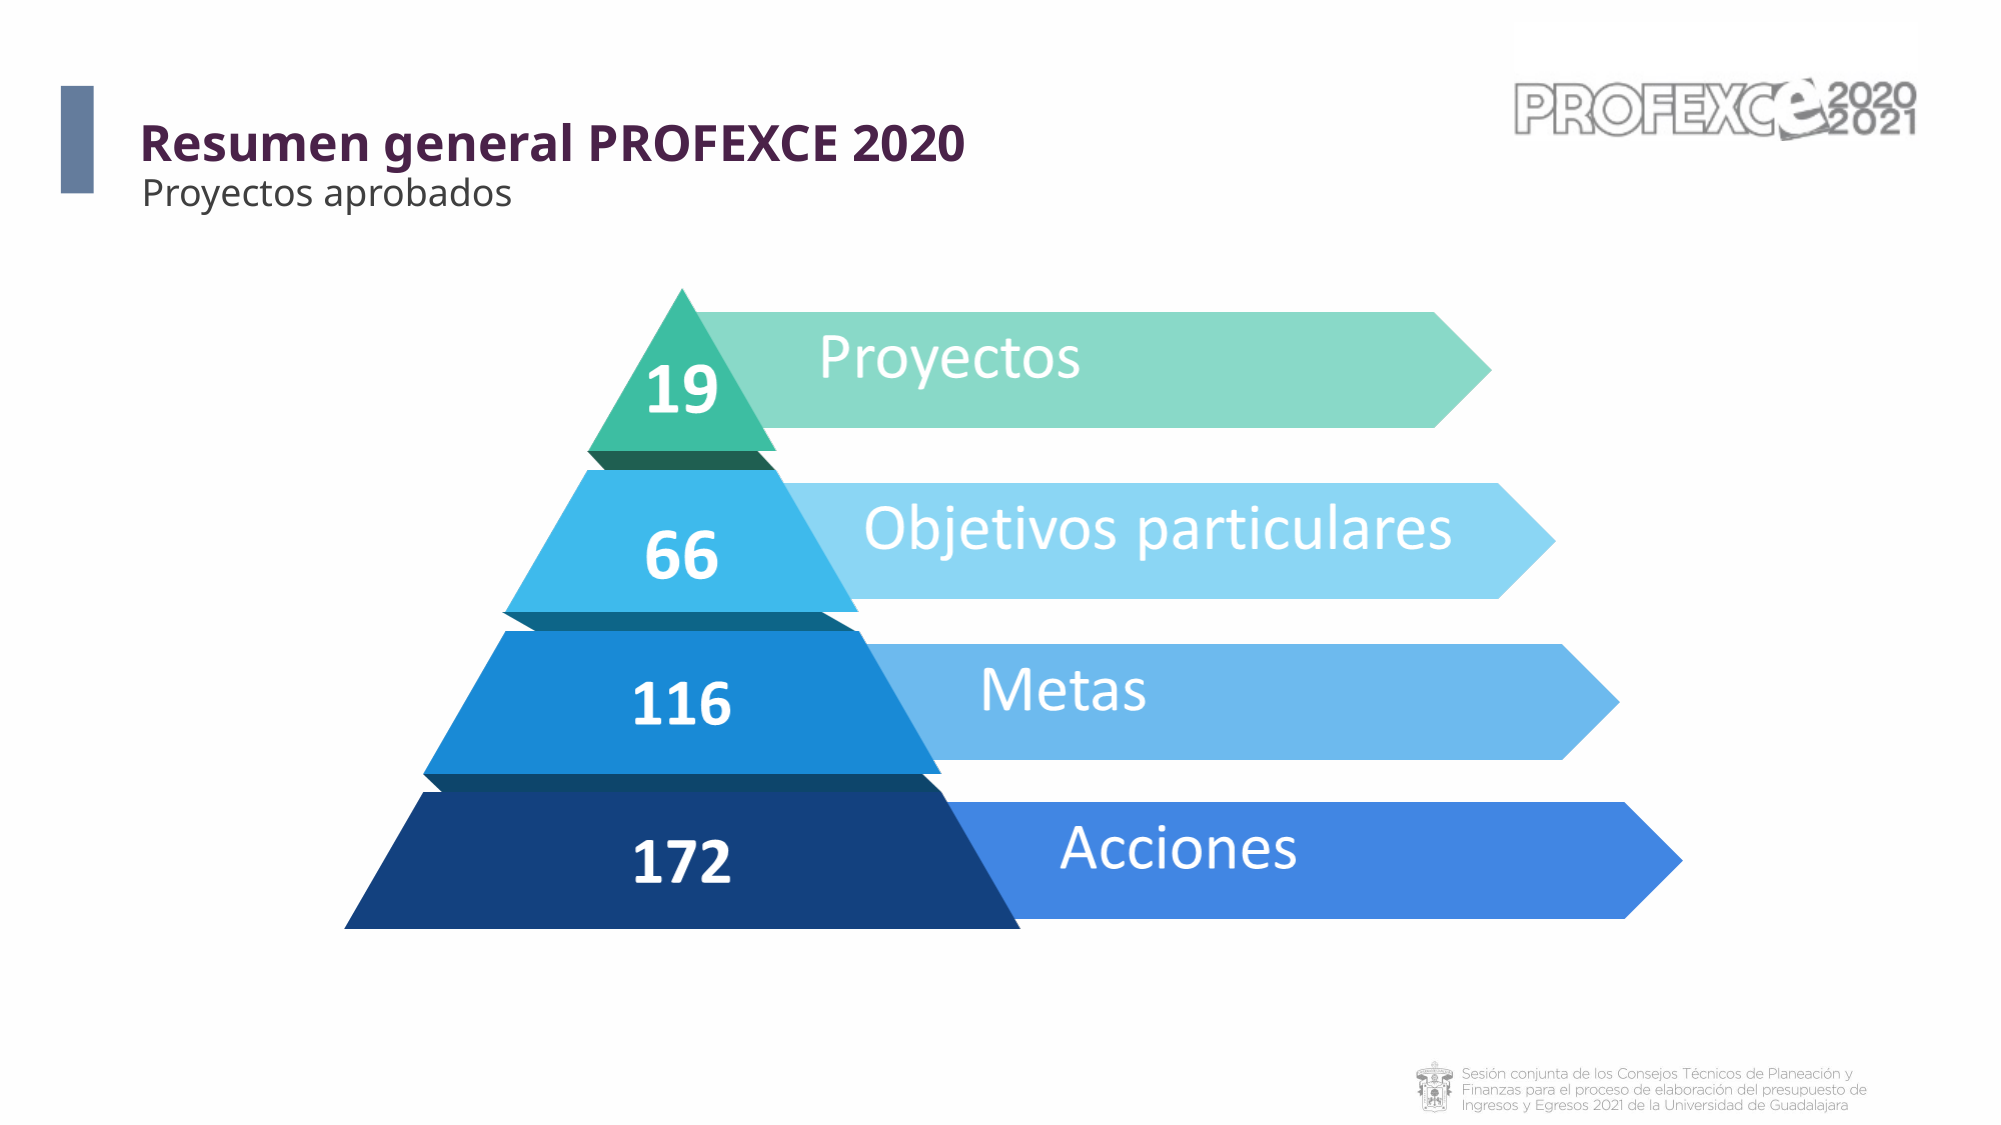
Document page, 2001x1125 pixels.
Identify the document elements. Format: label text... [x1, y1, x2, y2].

text_box Proyectos aprobados [126, 166, 982, 222]
text_box Resumen general PROFEXCE 2020 [124, 111, 1483, 180]
text_box [60, 85, 94, 194]
picture [0, 0, 2001, 1125]
